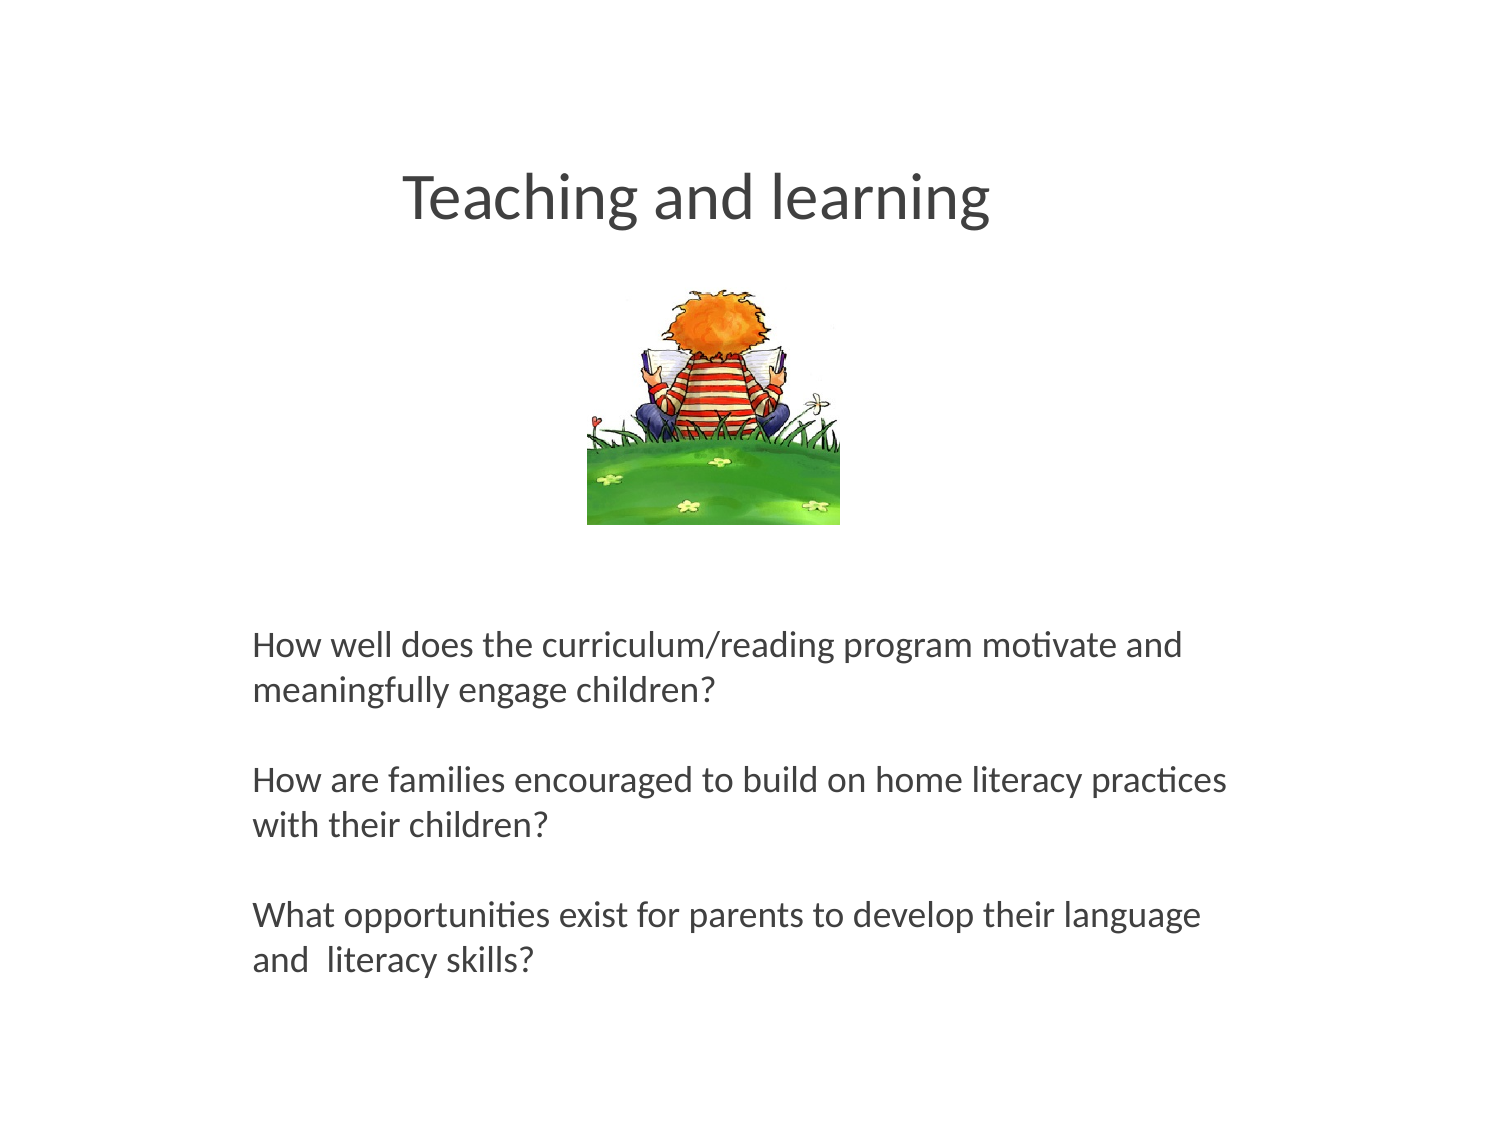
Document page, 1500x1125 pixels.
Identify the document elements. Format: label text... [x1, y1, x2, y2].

picture [587, 287, 840, 526]
text_box Teaching and learning [387, 145, 1075, 241]
text_box How well does the curriculum/reading program motivate and meaningfully engage children? How are families encouraged to build on home literacy practices with their children? What opportunities exist for parents to develop their language and literacy skills? [237, 612, 1250, 988]
